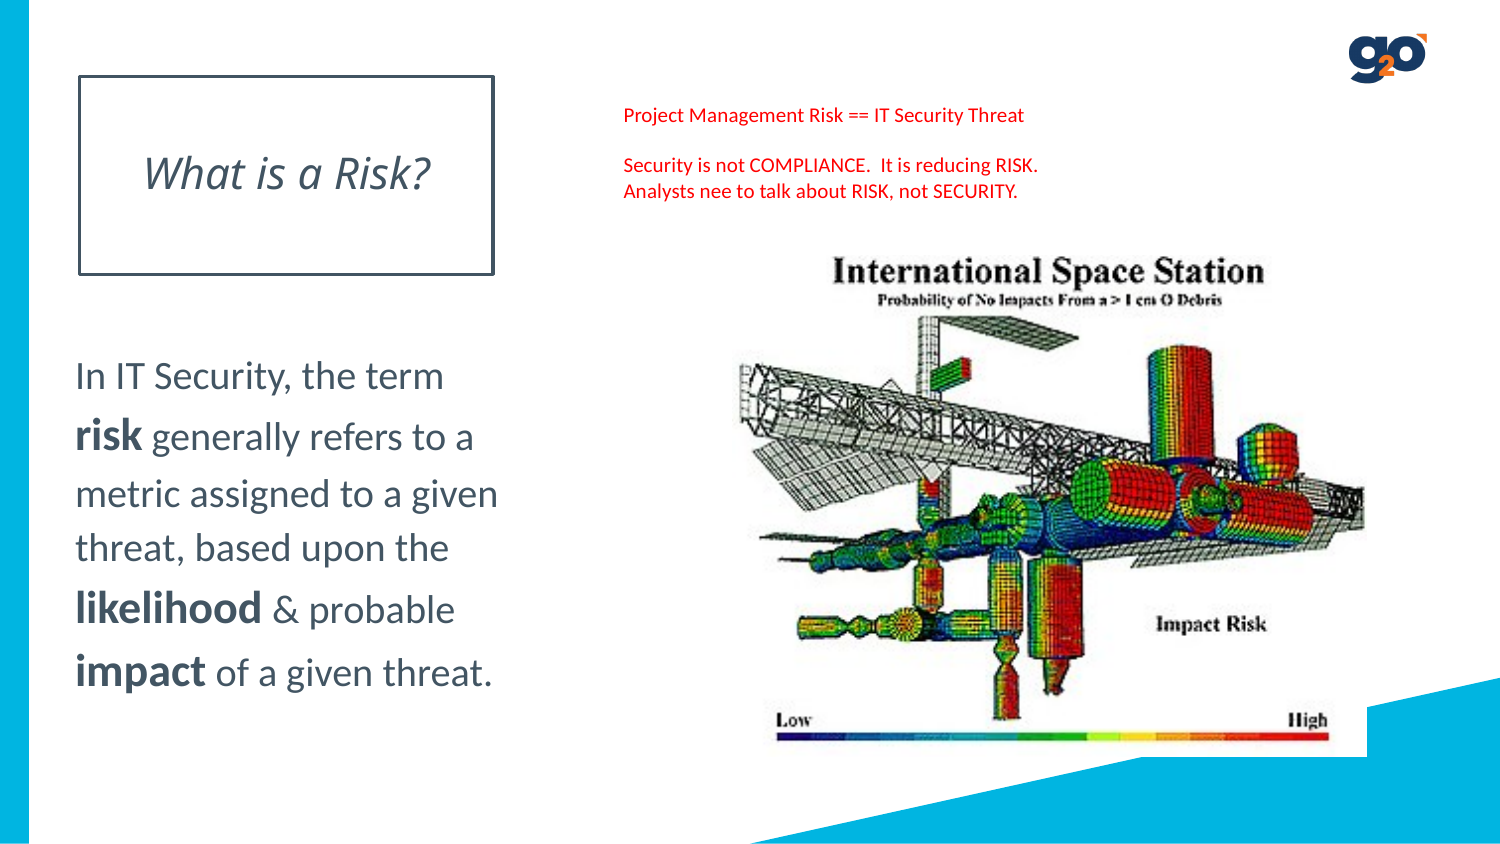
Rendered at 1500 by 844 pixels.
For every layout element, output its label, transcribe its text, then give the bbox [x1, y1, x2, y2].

list In IT Security, the term risk generally refers to a metric assigned to a given threat, based upon the likelihood & probable impact of a given threat. [58, 336, 514, 757]
title What is a Risk? [79, 76, 493, 275]
text_box Project Management Risk == IT Security Threat Security is not COMPLIANCE. It is reducing RISK. Analysts nee to talk about RISK, not SECURITY. [603, 93, 1064, 210]
picture [732, 255, 1367, 757]
